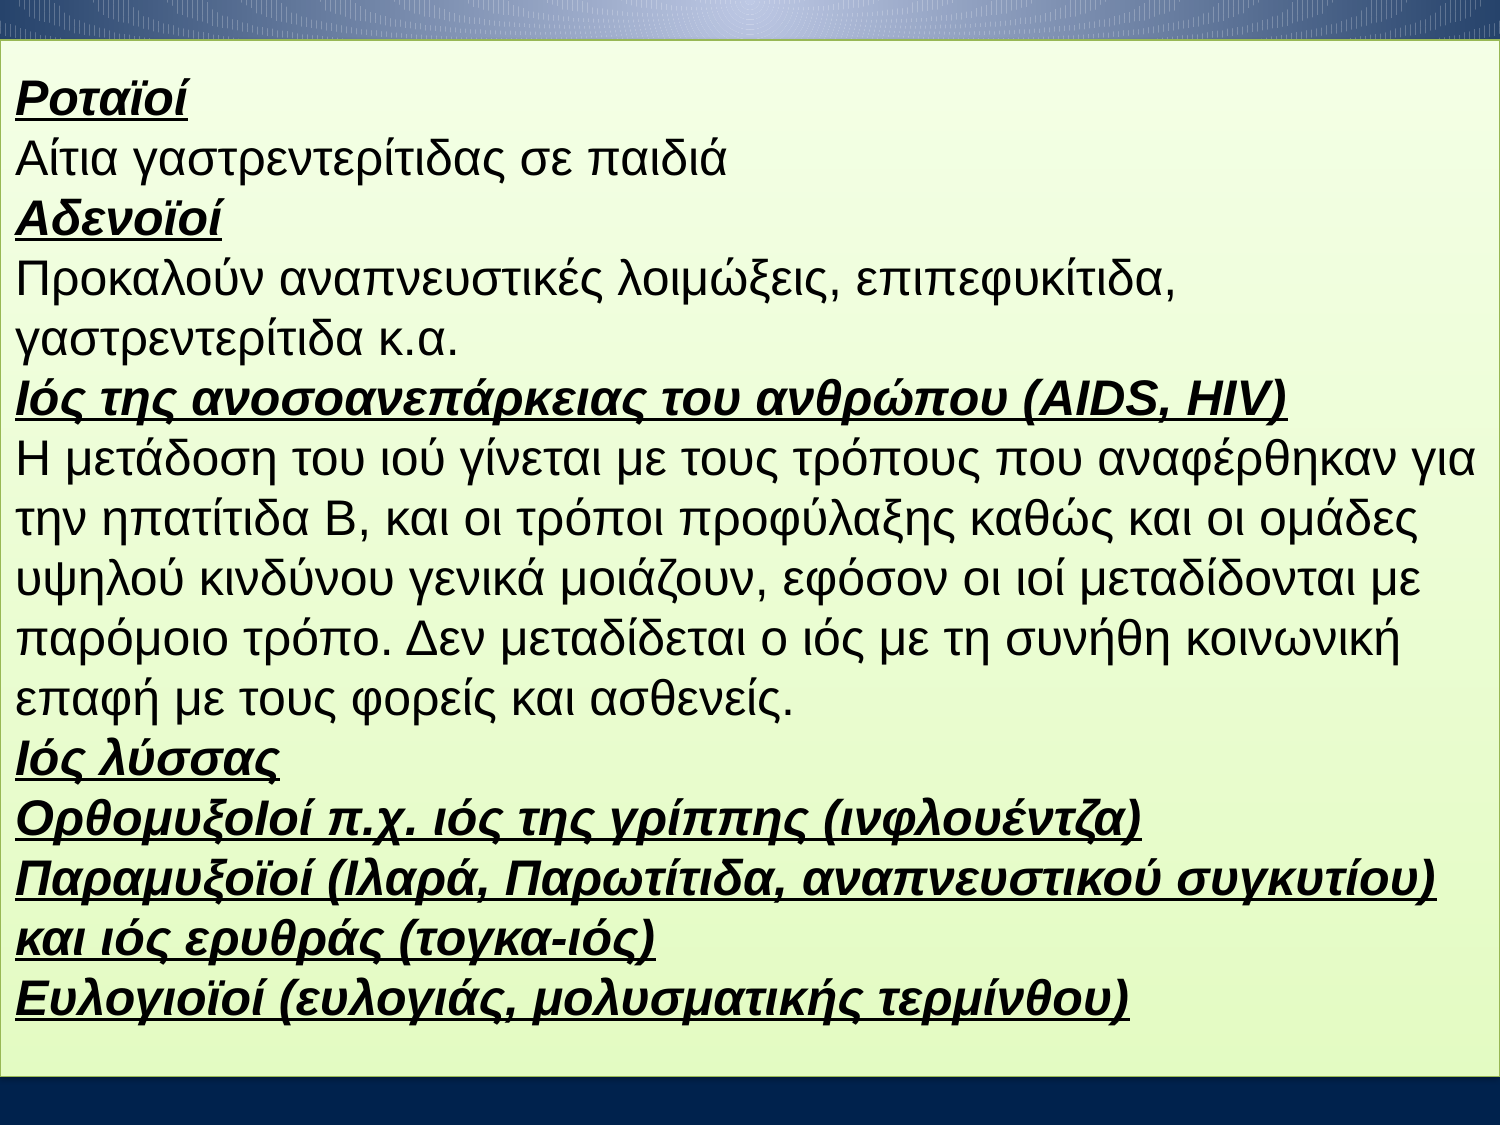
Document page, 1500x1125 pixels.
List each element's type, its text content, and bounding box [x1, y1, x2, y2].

text_box Ροταϊοί Αίτια γαστρεντερίτιδας σε παιδιά Αδενοϊοί Προκαλούν αναπνευστικές λοιμώξεις, επιπεφυκίτιδα, γαστρεντερίτιδα κ.α. Iός της ανοσοανεπάρκειας του ανθρώπου (AIDS, ΗIV) Η μετάδοση του ιού γίνεται με τους τρόπους που αναφέρθηκαν για την ηπατίτιδα Β, και οι τρόποι προφύλαξης καθώς και οι ομάδες υψηλού κινδύνου γενικά μοιάζουν, εφόσον οι ιοί μεταδίδονται με παρόμοιο τρόπο. Δεν μεταδίδεται ο ιός με τη συνήθη κοινωνική επαφή με τους φορείς και ασθενείς. Ιός λύσσας ΟρθομυξοΙοί π.χ. ιός της γρίππης (ινφλουέντζα) Παραμυξοϊοί (Ιλαρά, Παρωτίτιδα, αναπνευστικού συγκυτίου) και ιός ερυθράς (τογκα-ιός) Ευλογιοϊοί (ευλογιάς, μολυσματικής τερμίνθου) [0, 39, 1500, 1077]
